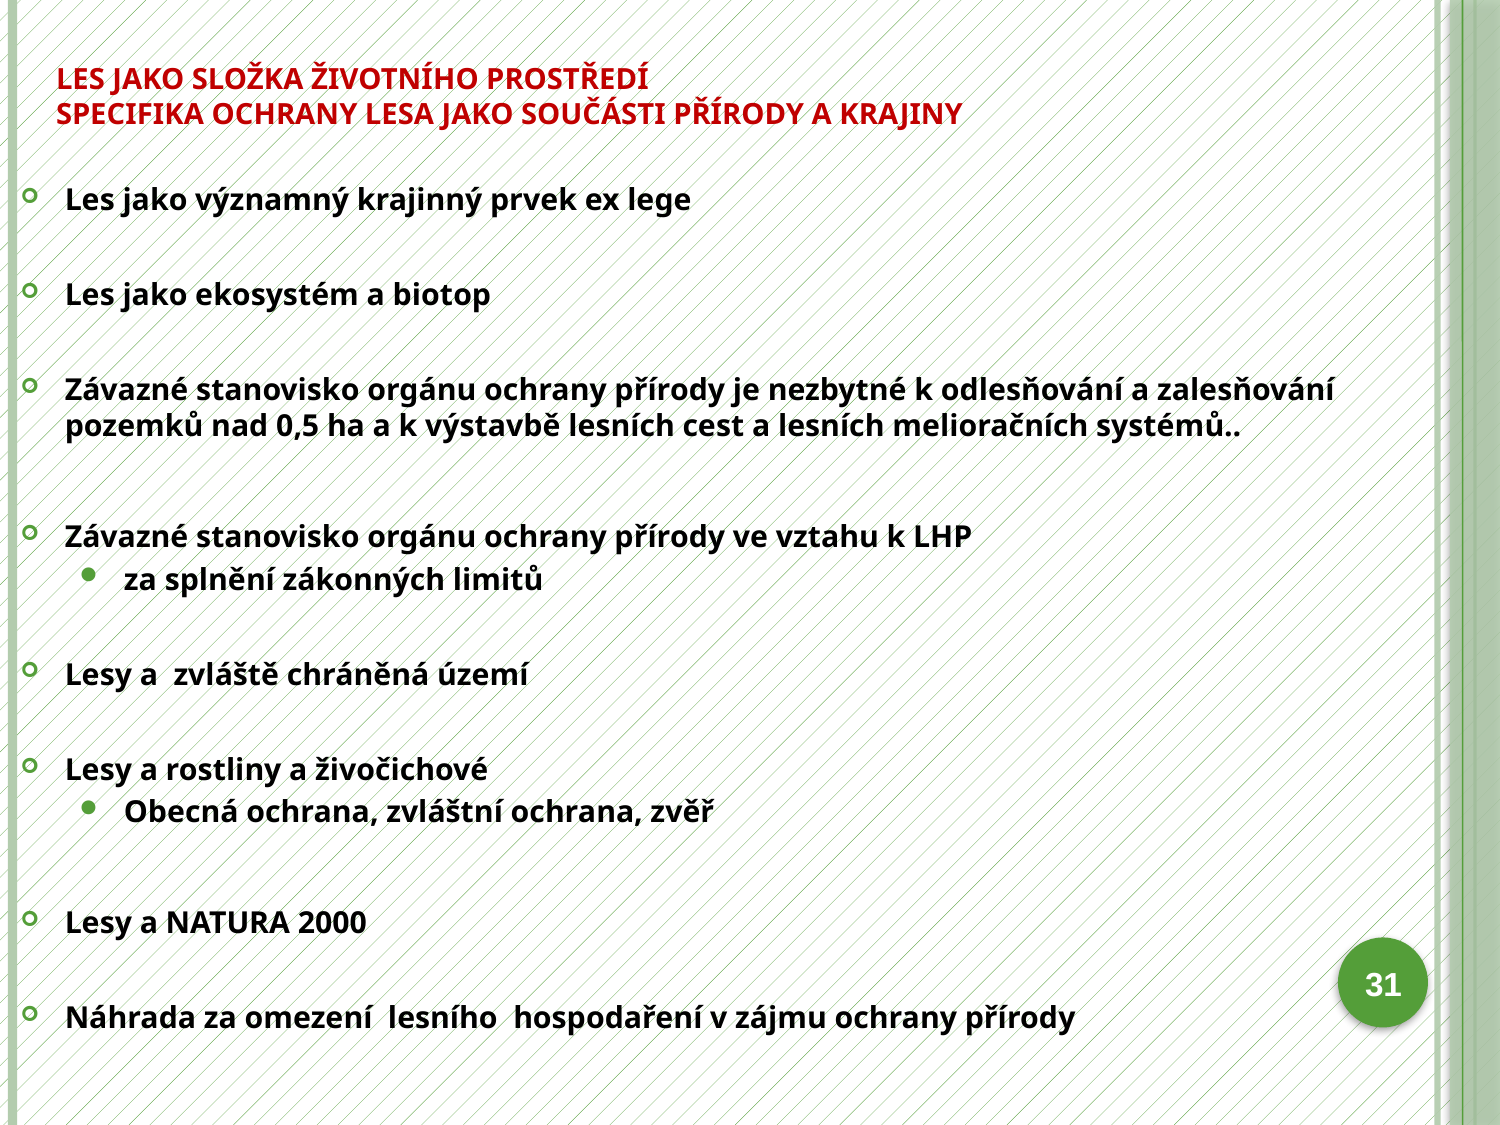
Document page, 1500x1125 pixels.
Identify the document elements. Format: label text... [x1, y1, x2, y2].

list Les jako významný krajinný prvek ex lege Les jako ekosystém a biotop Závazné stanovisko orgánu ochrany přírody je nezbytné k odlesňování a zalesňování pozemků nad 0,5 ha a k výstavbě lesních cest a lesních melioračních systémů.. Závazné stanovisko orgánu ochrany přírody ve vztahu k LHP za splnění zákonných limitů Lesy a zvláště chráněná území Lesy a rostliny a živočichové Obecná ochrana, zvláštní ochrana, zvěř Lesy a NATURA 2000 Náhrada za omezení lesního hospodaření v zájmu ochrany přírody [5, 172, 1355, 1059]
slide_number 31 [1333, 940, 1434, 1027]
title Les jako složka životního prostředí Specifika ochrany lesa jako součásti přírody a krajiny [41, 0, 1300, 172]
